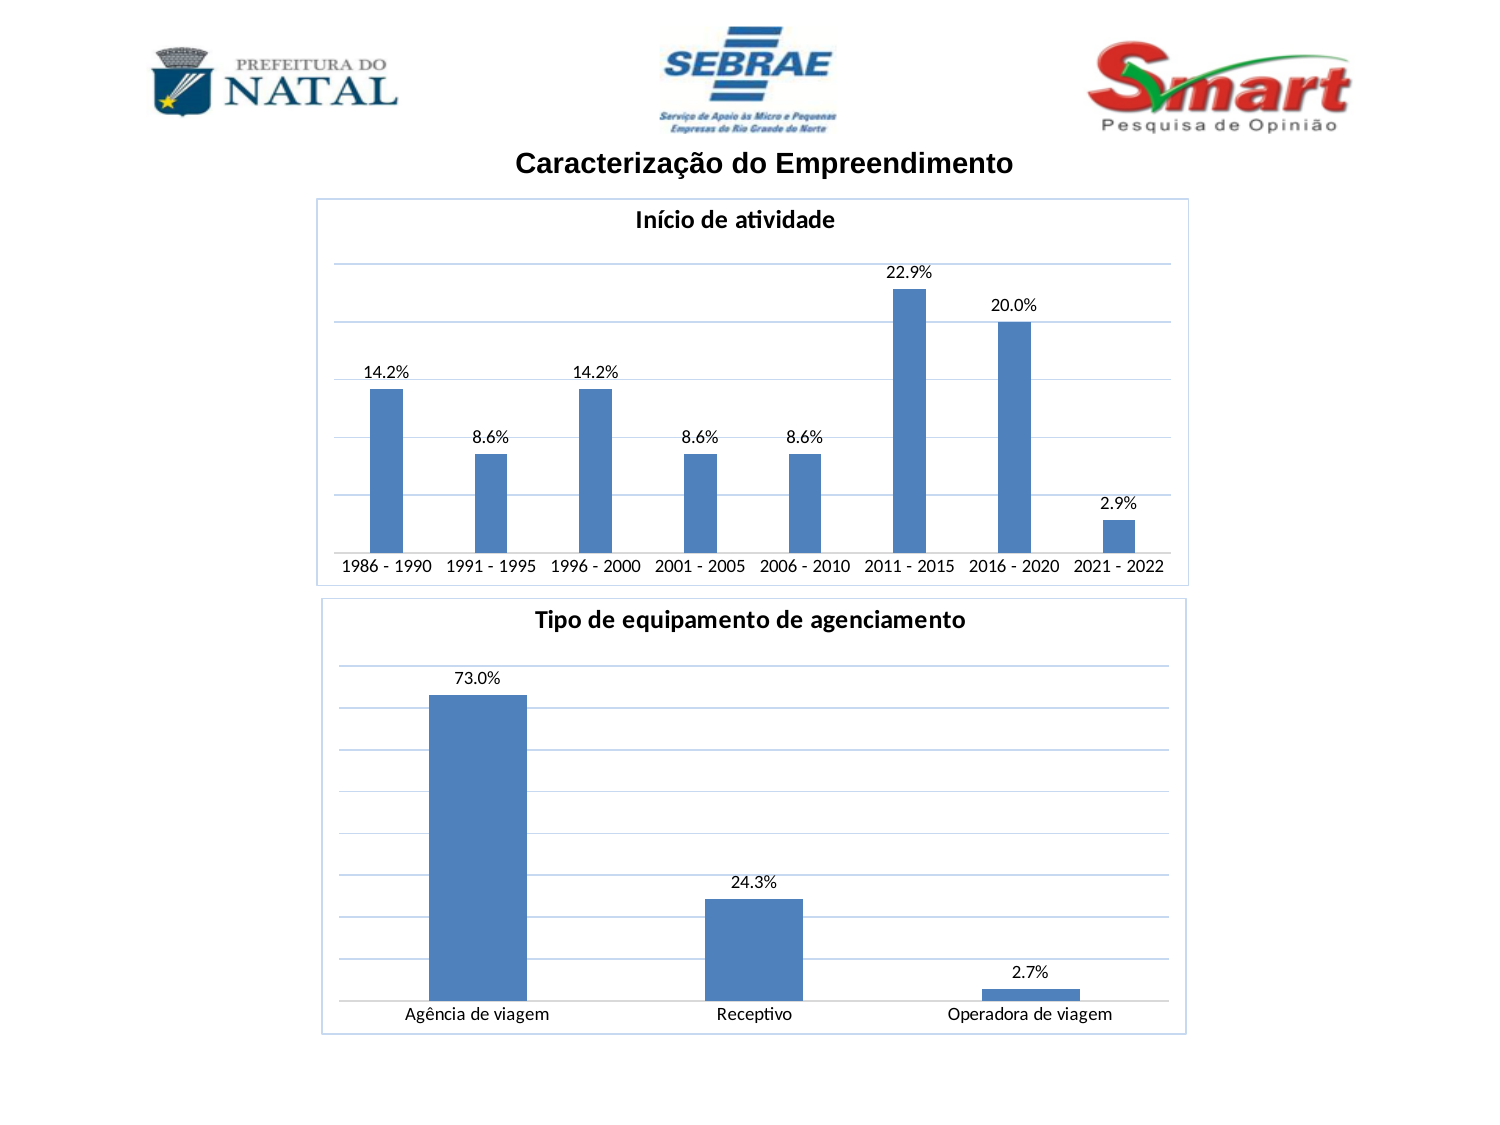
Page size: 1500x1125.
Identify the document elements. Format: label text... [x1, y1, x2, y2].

chart [315, 197, 1190, 587]
chart [321, 597, 1188, 1036]
text_box Caracterização do Empreendimento [312, 155, 1217, 188]
picture [136, 14, 1364, 148]
